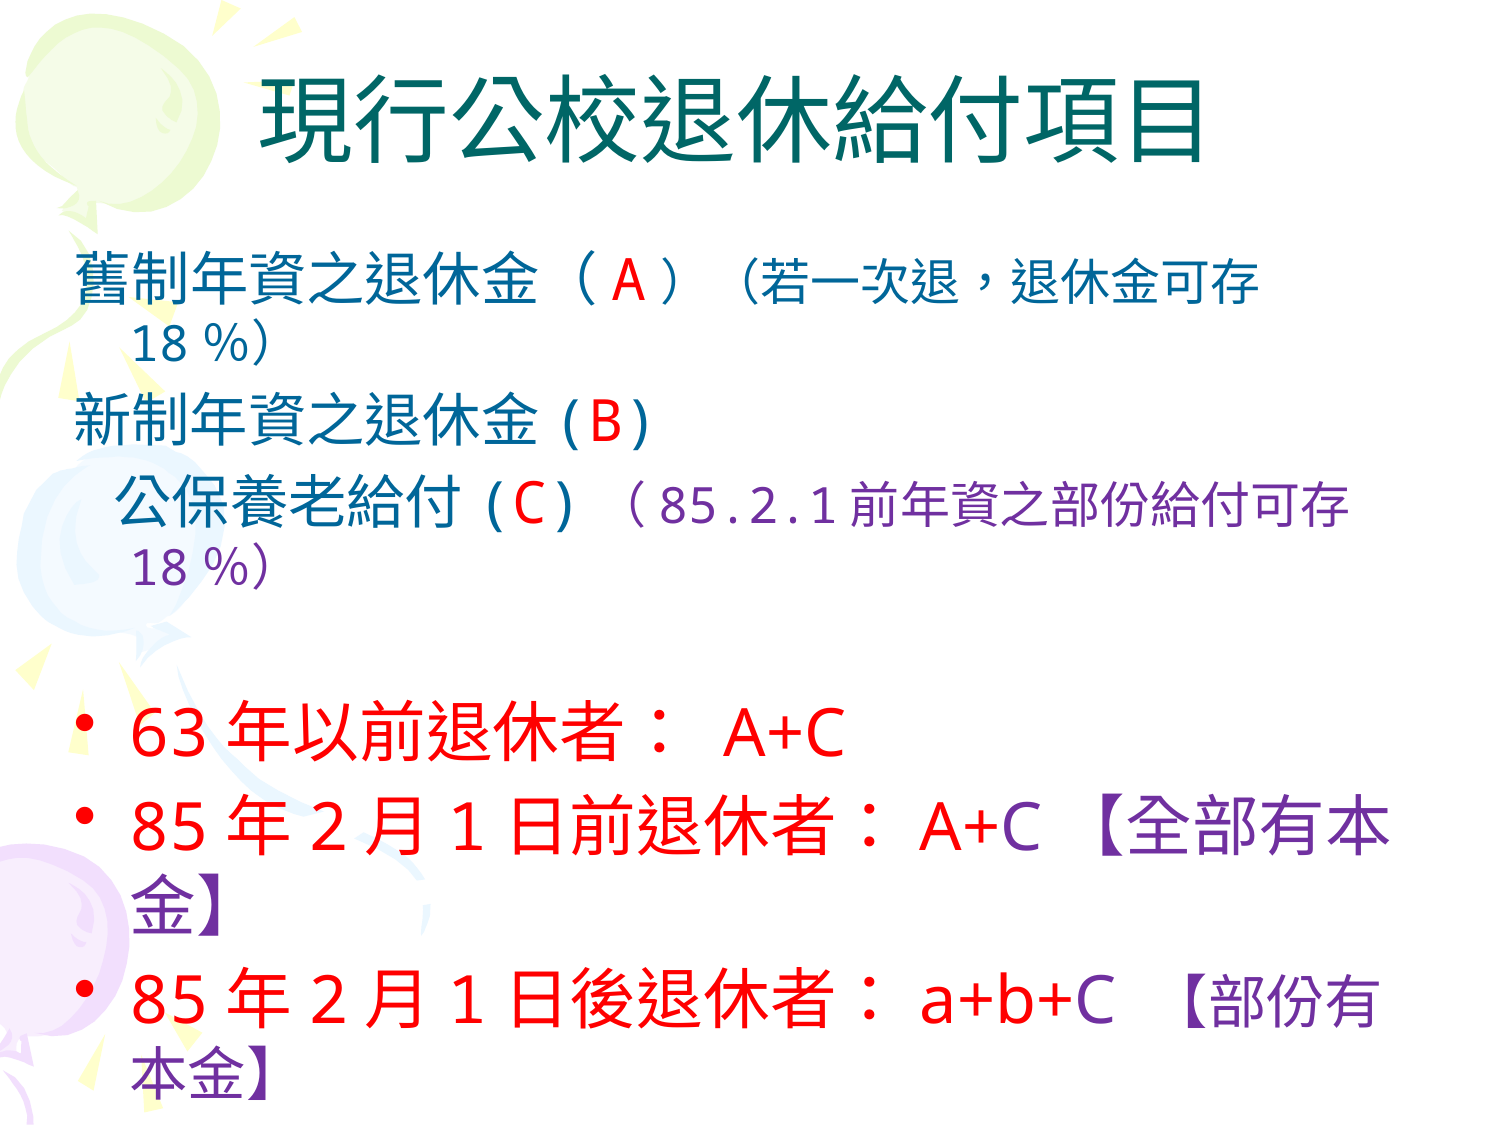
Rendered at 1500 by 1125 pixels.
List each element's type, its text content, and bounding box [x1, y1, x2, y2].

title 現行公校退休給付項目 [64, 16, 1409, 233]
list 舊制年資之退休金（A）（若一次退，退休金可存18％） 新制年資之退休金(B) 公保養老給付(C)（85.2.1前年資之部份給付可存18％） 63年以前退休者： A+C 85年2月1日前退休者：A+C【全部有本金】 85年2月1日後退休者：a+b+C 【部份有本金】 85年2月1日後才任教者：B+C [58, 234, 1409, 966]
